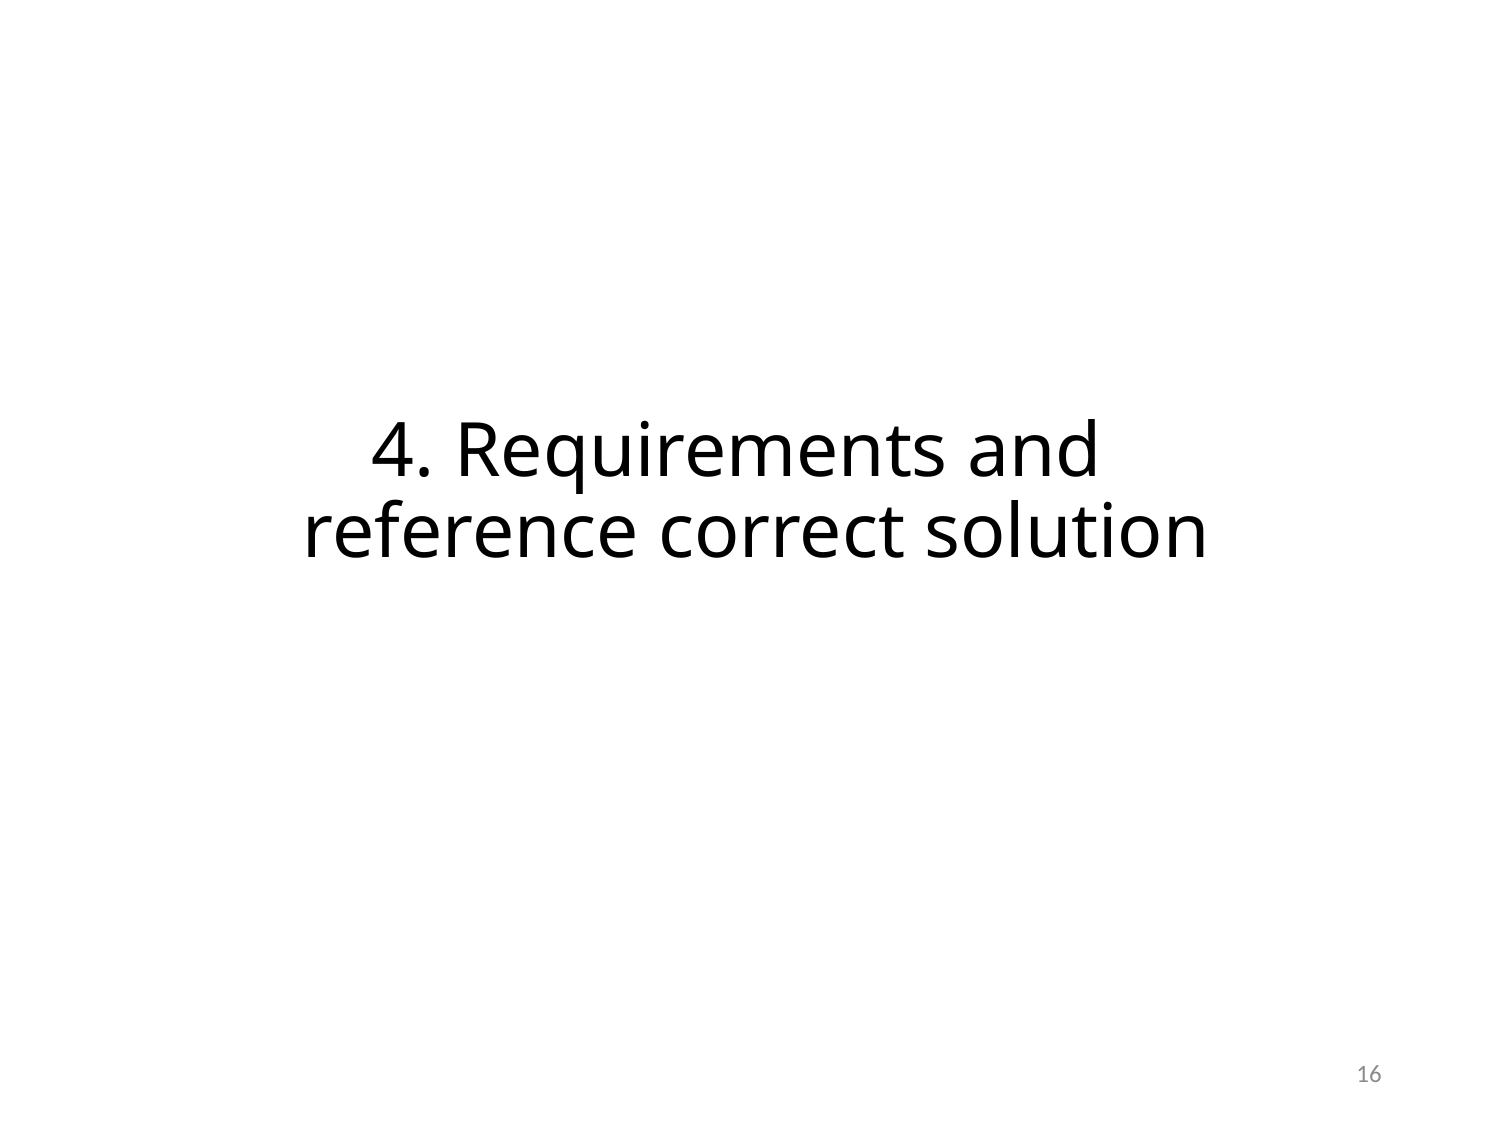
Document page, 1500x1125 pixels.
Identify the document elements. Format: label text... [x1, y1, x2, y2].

title 4. Requirements and reference correct solution [43, 384, 1450, 602]
slide_number 16 [1059, 1042, 1397, 1103]
